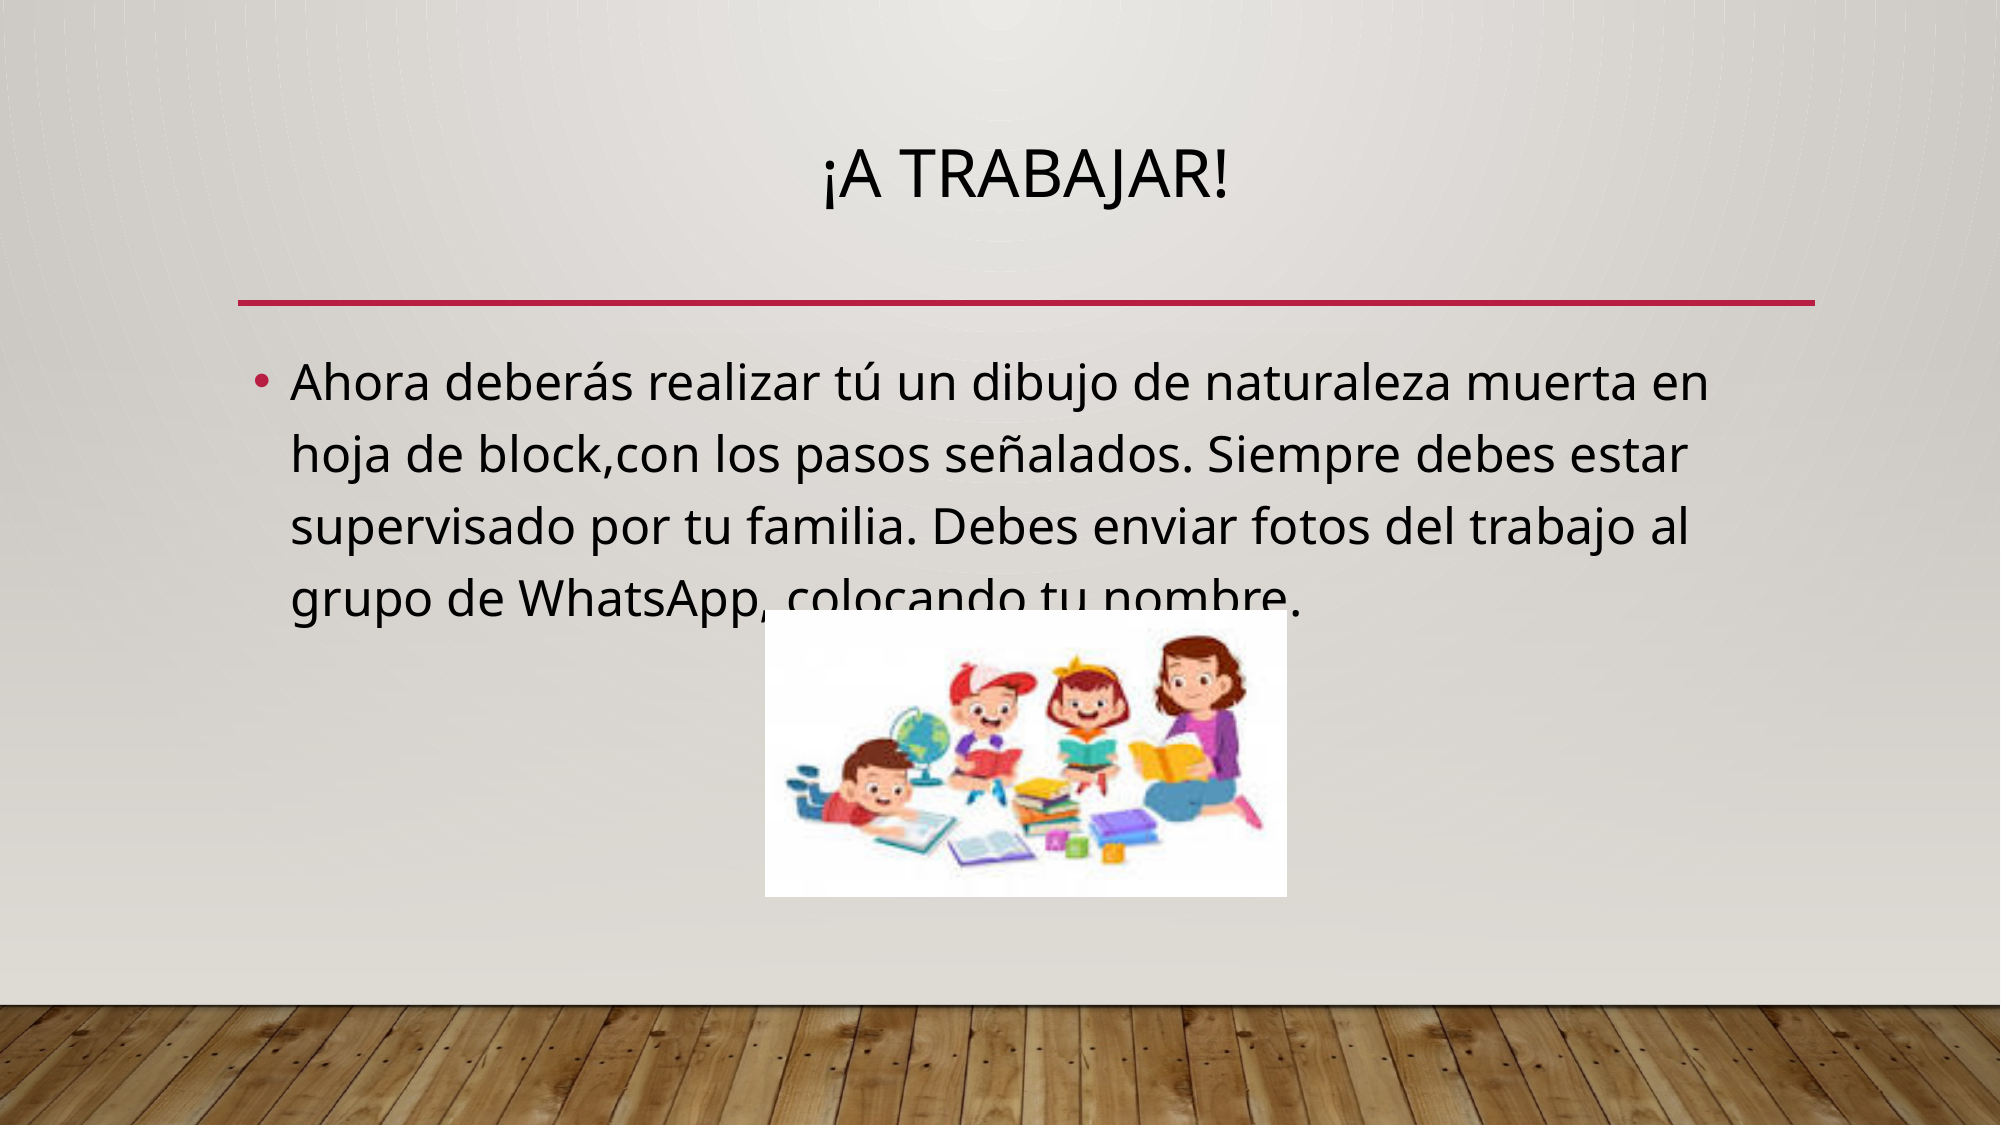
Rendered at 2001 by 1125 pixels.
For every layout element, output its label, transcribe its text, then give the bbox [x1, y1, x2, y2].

picture [764, 610, 1288, 897]
picture [0, 1005, 2000, 1125]
list Ahora deberás realizar tú un dibujo de naturaleza muerta en hoja de block,con los pasos señalados. Siempre debes estar supervisado por tu familia. Debes enviar fotos del trabajo al grupo de WhatsApp, colocando tu nombre. [238, 330, 1814, 897]
title ¡A trabajar! [238, 131, 1814, 305]
